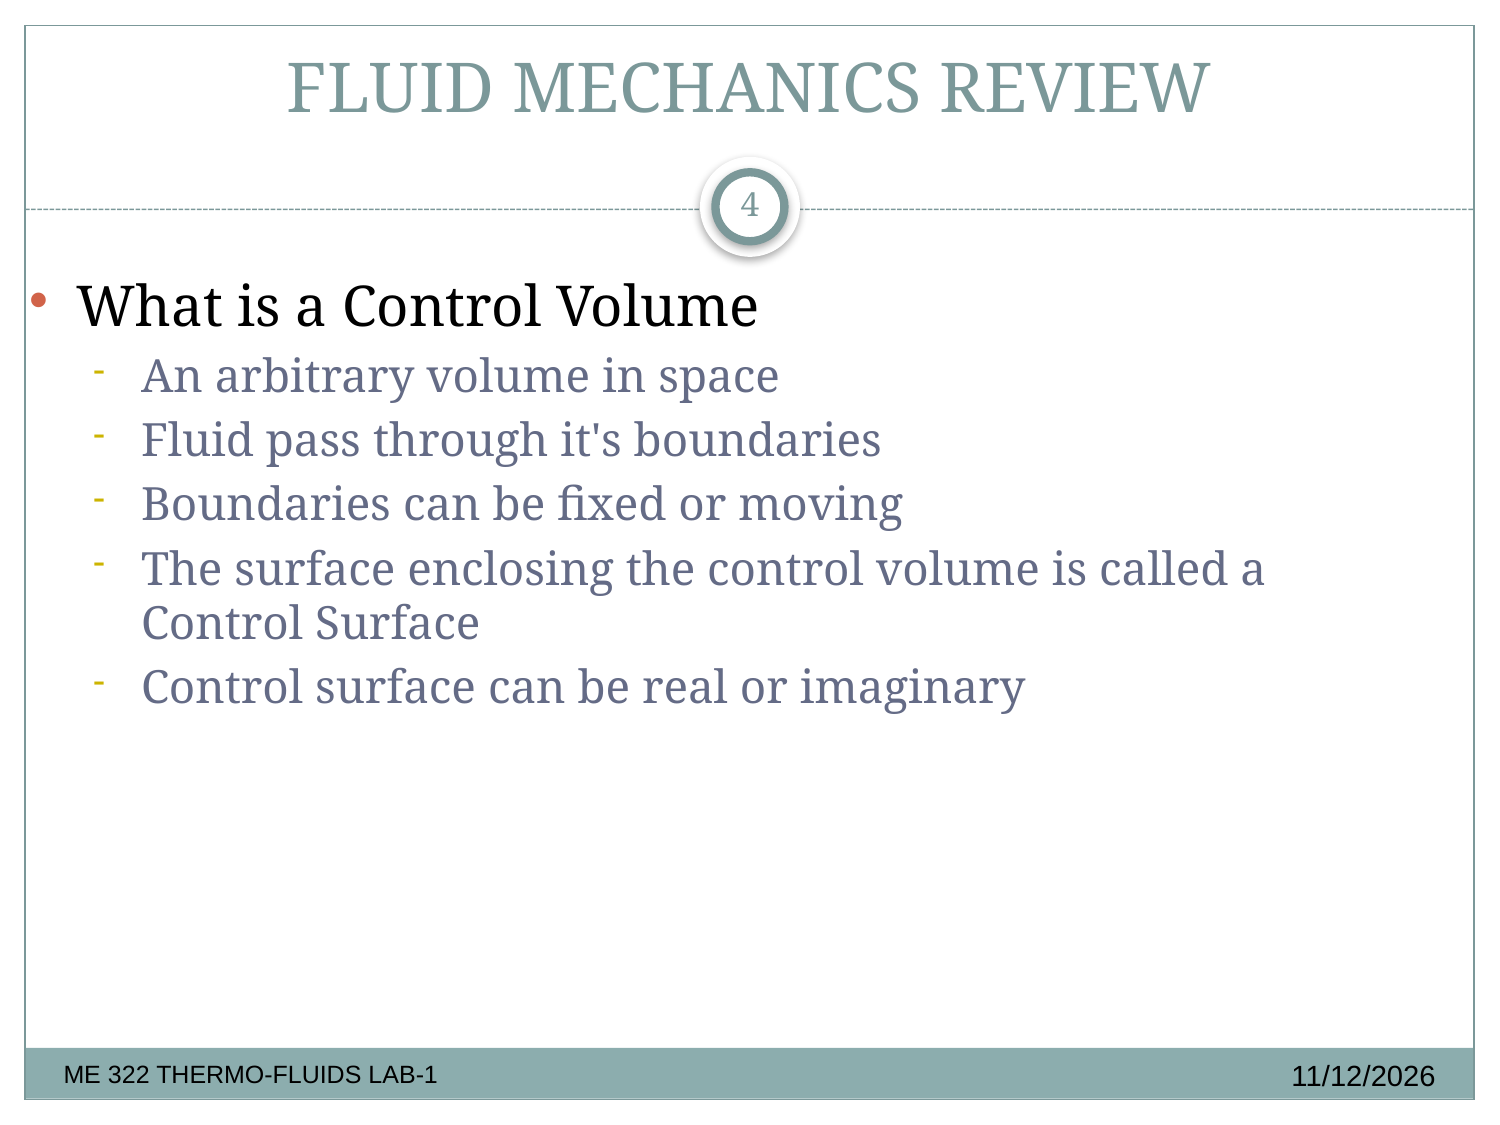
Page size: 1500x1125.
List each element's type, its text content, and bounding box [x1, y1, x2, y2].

slide_number 4 [712, 169, 788, 243]
footer ME 322 THERMO-FLUIDS LAB-1 [50, 1051, 638, 1112]
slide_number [950, 1050, 1450, 1111]
list What is a Control Volume An arbitrary volume in space Fluid pass through it's boundaries Boundaries can be fixed or moving The surface enclosing the control volume is called a Control Surface Control surface can be real or imaginary [0, 263, 1320, 916]
title FLUID MECHANICS REVIEW [49, 37, 1450, 162]
